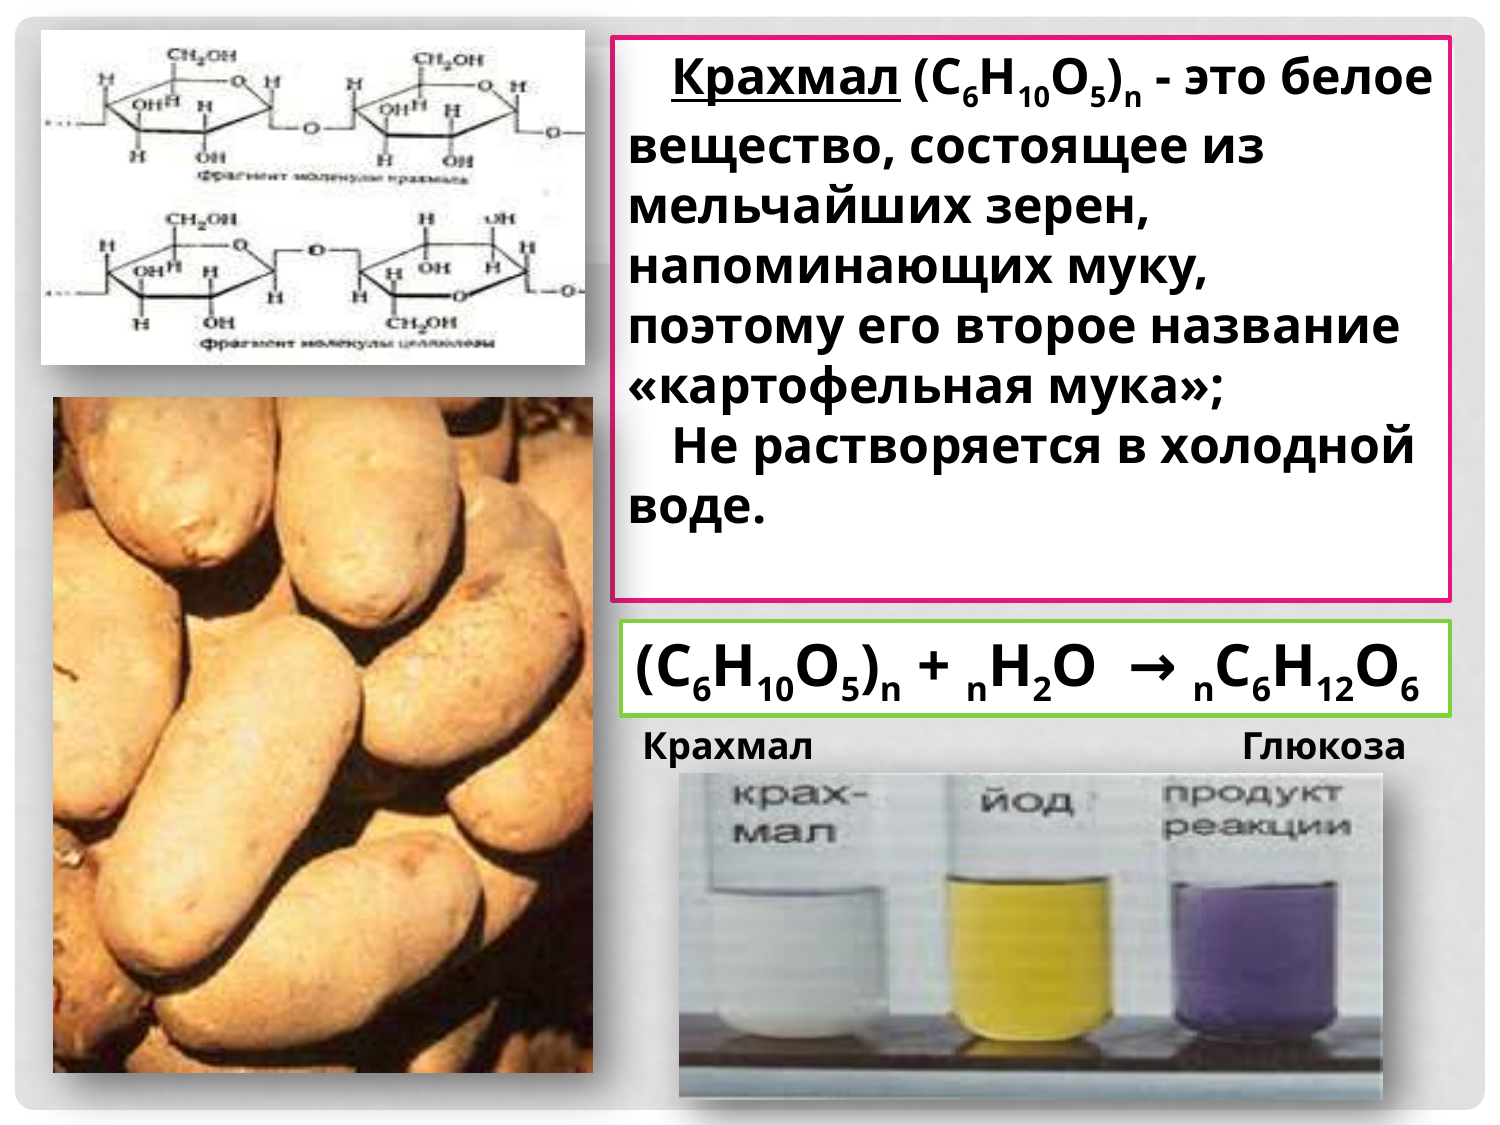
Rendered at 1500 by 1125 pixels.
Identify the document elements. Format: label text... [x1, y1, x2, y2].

text_box Крахмал (C6Н10О5)n - это белое вещество, состоящее из мельчайших зерен, напоминающих муку, поэтому его второе название «картофельная мука»; Не растворяется в холодной воде. [621, 35, 1452, 603]
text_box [52, 396, 593, 1073]
text_box Глюкоза [1226, 714, 1432, 775]
text_box Крахмал [627, 714, 839, 775]
picture [40, 30, 585, 365]
picture [679, 773, 1383, 1100]
text_box (С6Н10О5)n + nН2О → nС6Н12О6 [619, 619, 1452, 718]
